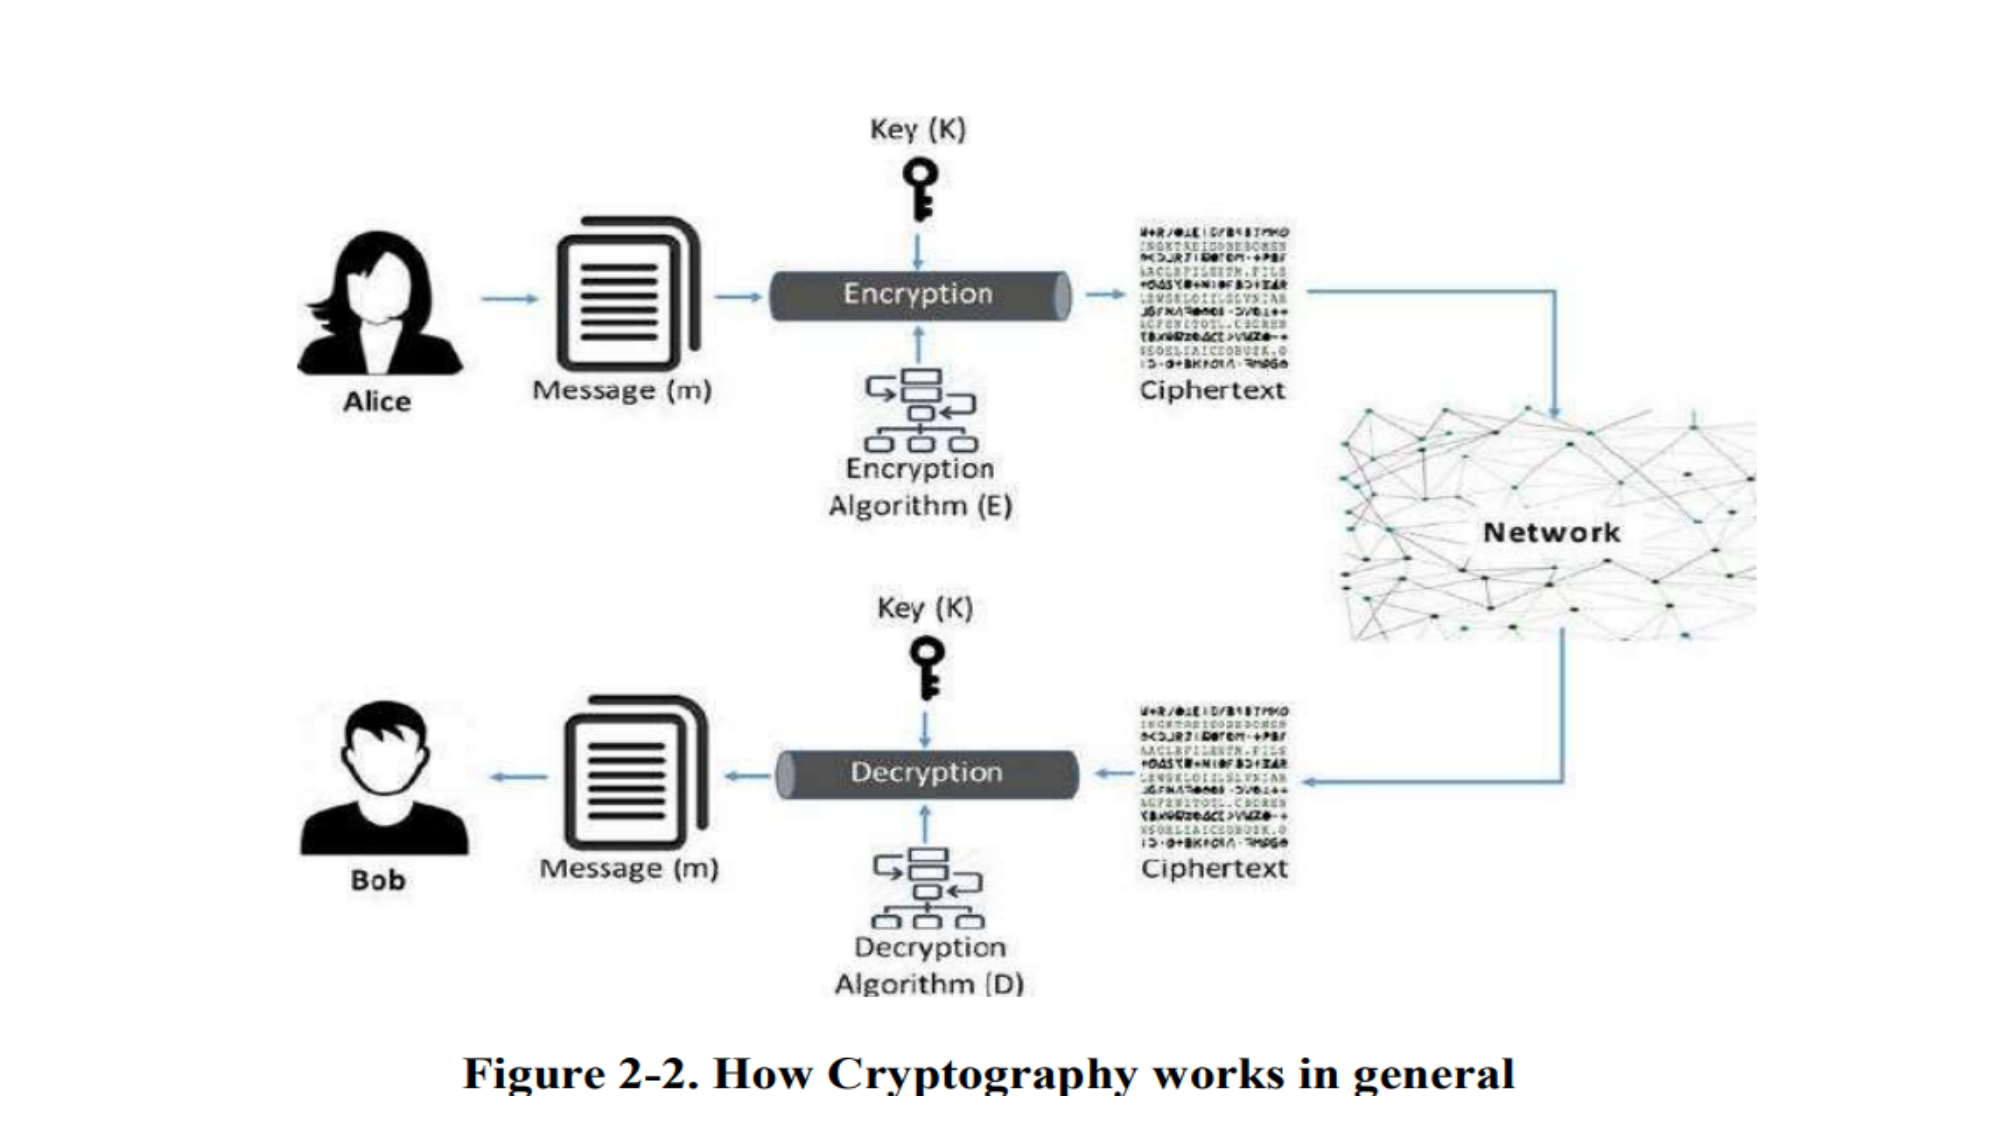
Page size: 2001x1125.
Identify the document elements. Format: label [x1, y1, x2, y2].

picture [154, 66, 1911, 1096]
